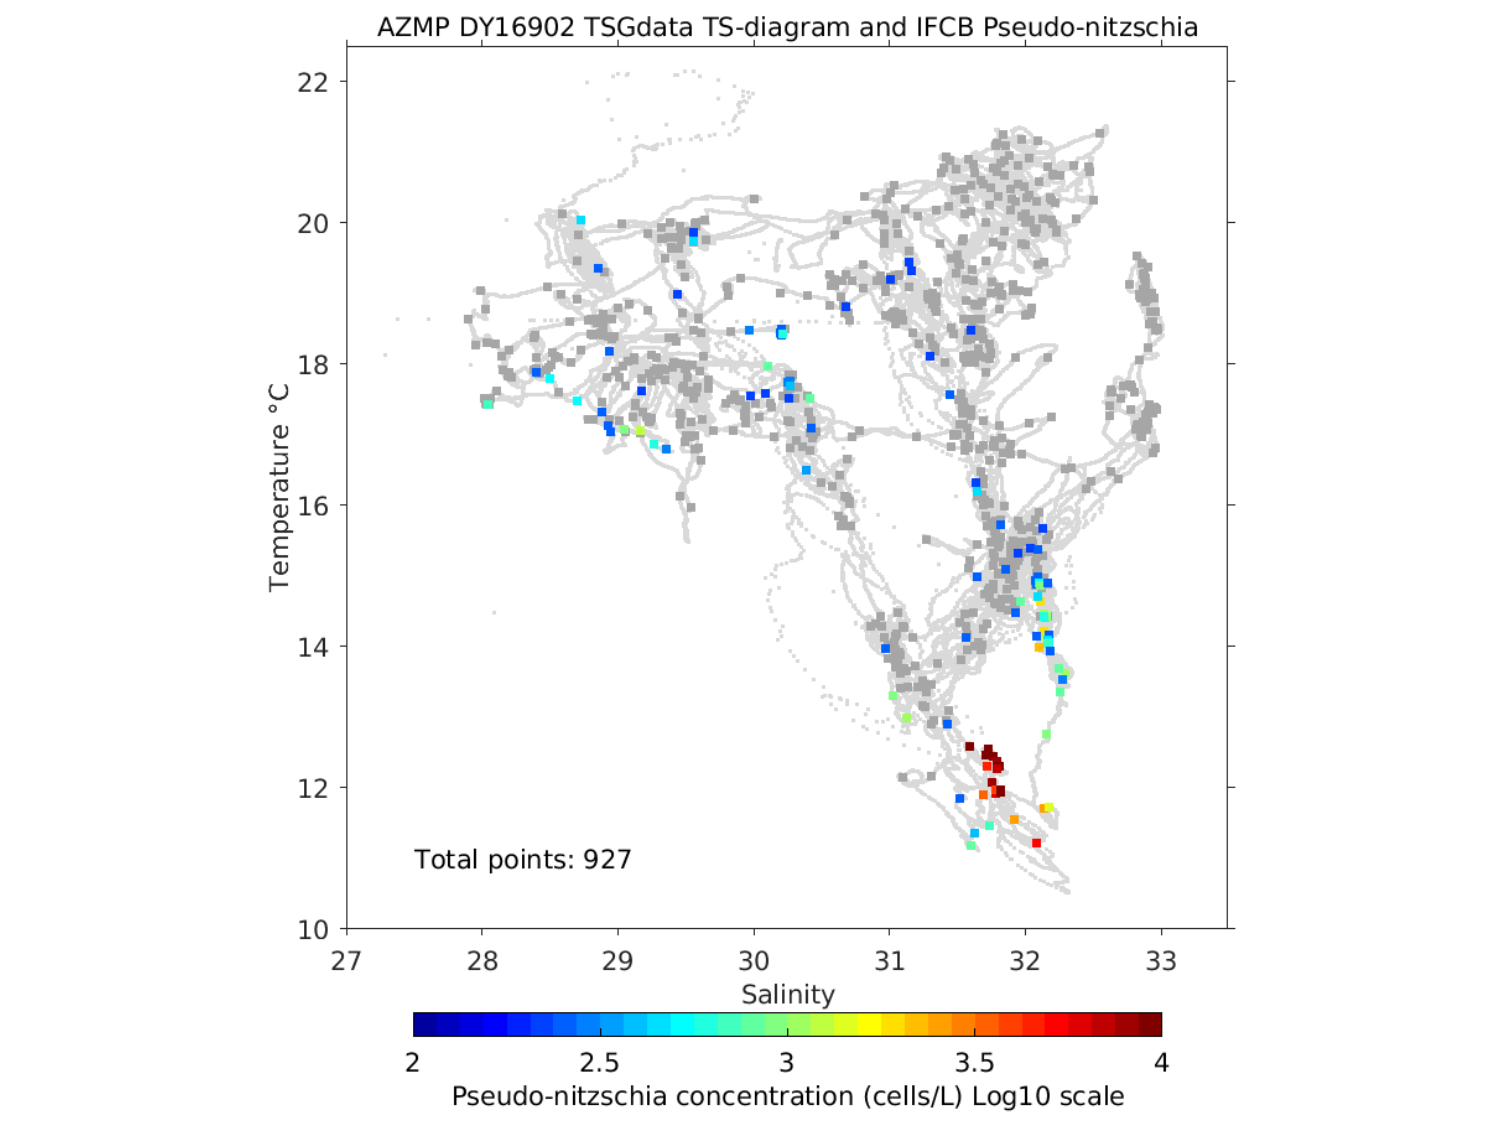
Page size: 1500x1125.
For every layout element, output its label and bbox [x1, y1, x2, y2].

picture [199, 0, 1338, 1125]
